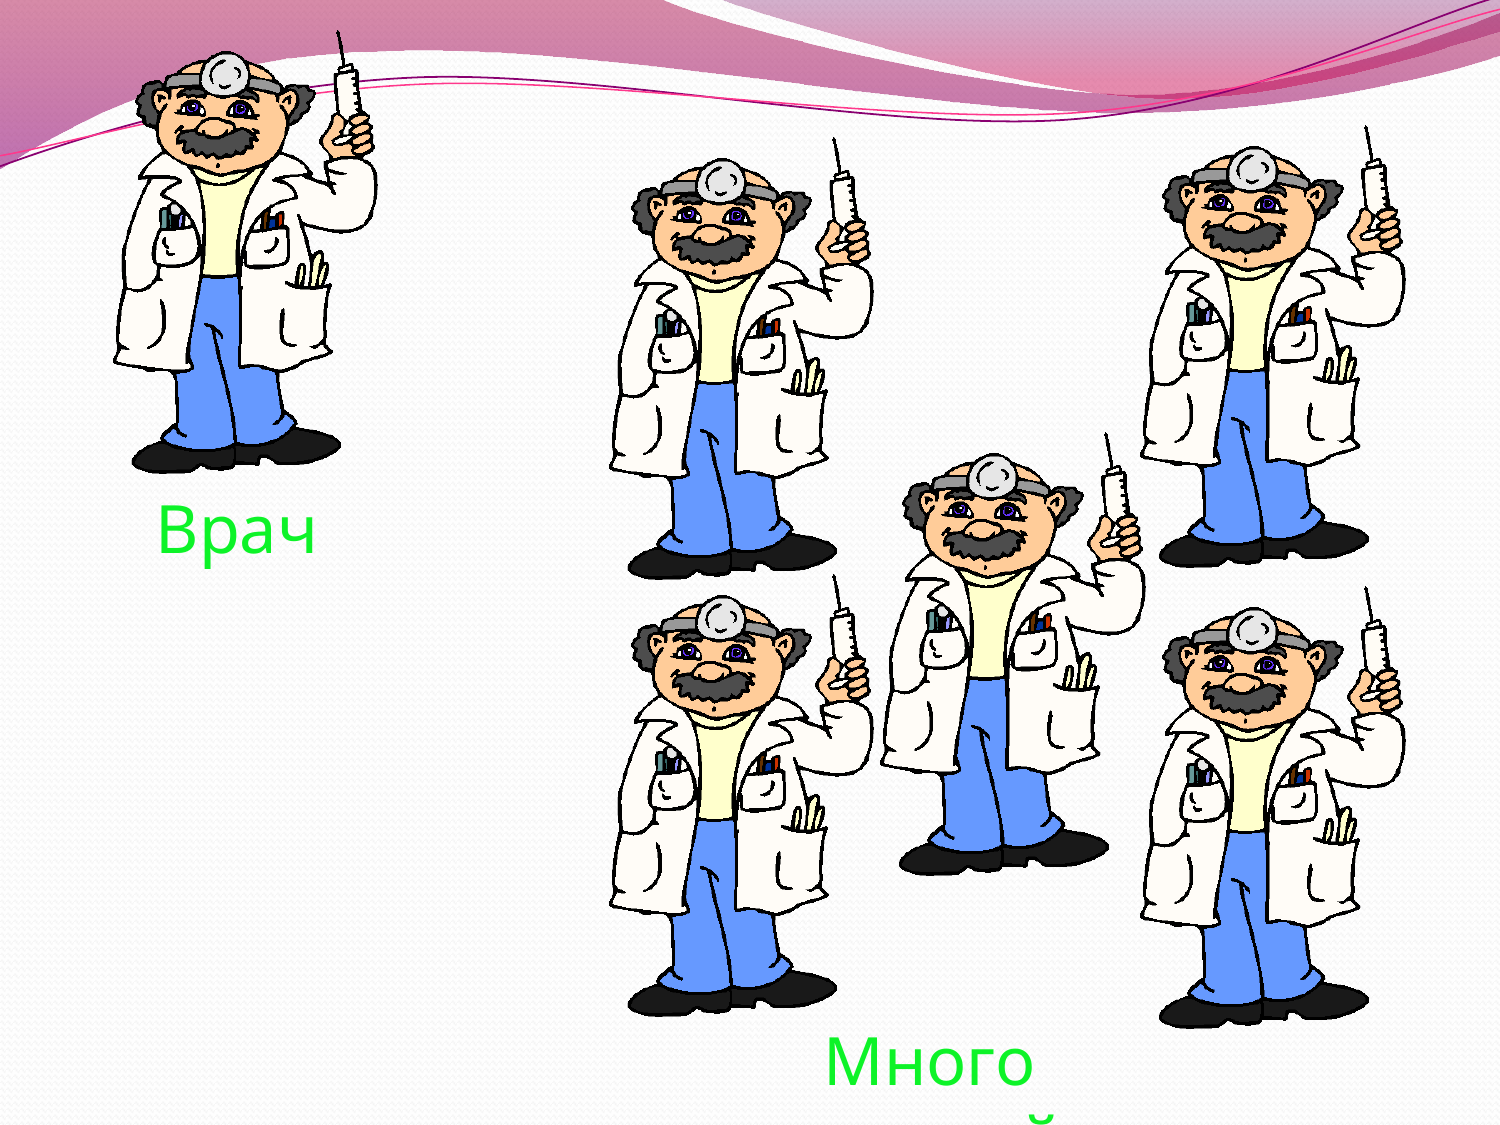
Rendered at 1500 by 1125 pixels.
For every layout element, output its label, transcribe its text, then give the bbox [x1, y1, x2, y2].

picture [1139, 585, 1406, 1029]
picture [608, 136, 875, 1018]
text_box Много врачей [809, 1011, 1288, 1125]
picture [111, 30, 379, 474]
picture [879, 125, 1406, 876]
text_box Врач [140, 486, 334, 575]
